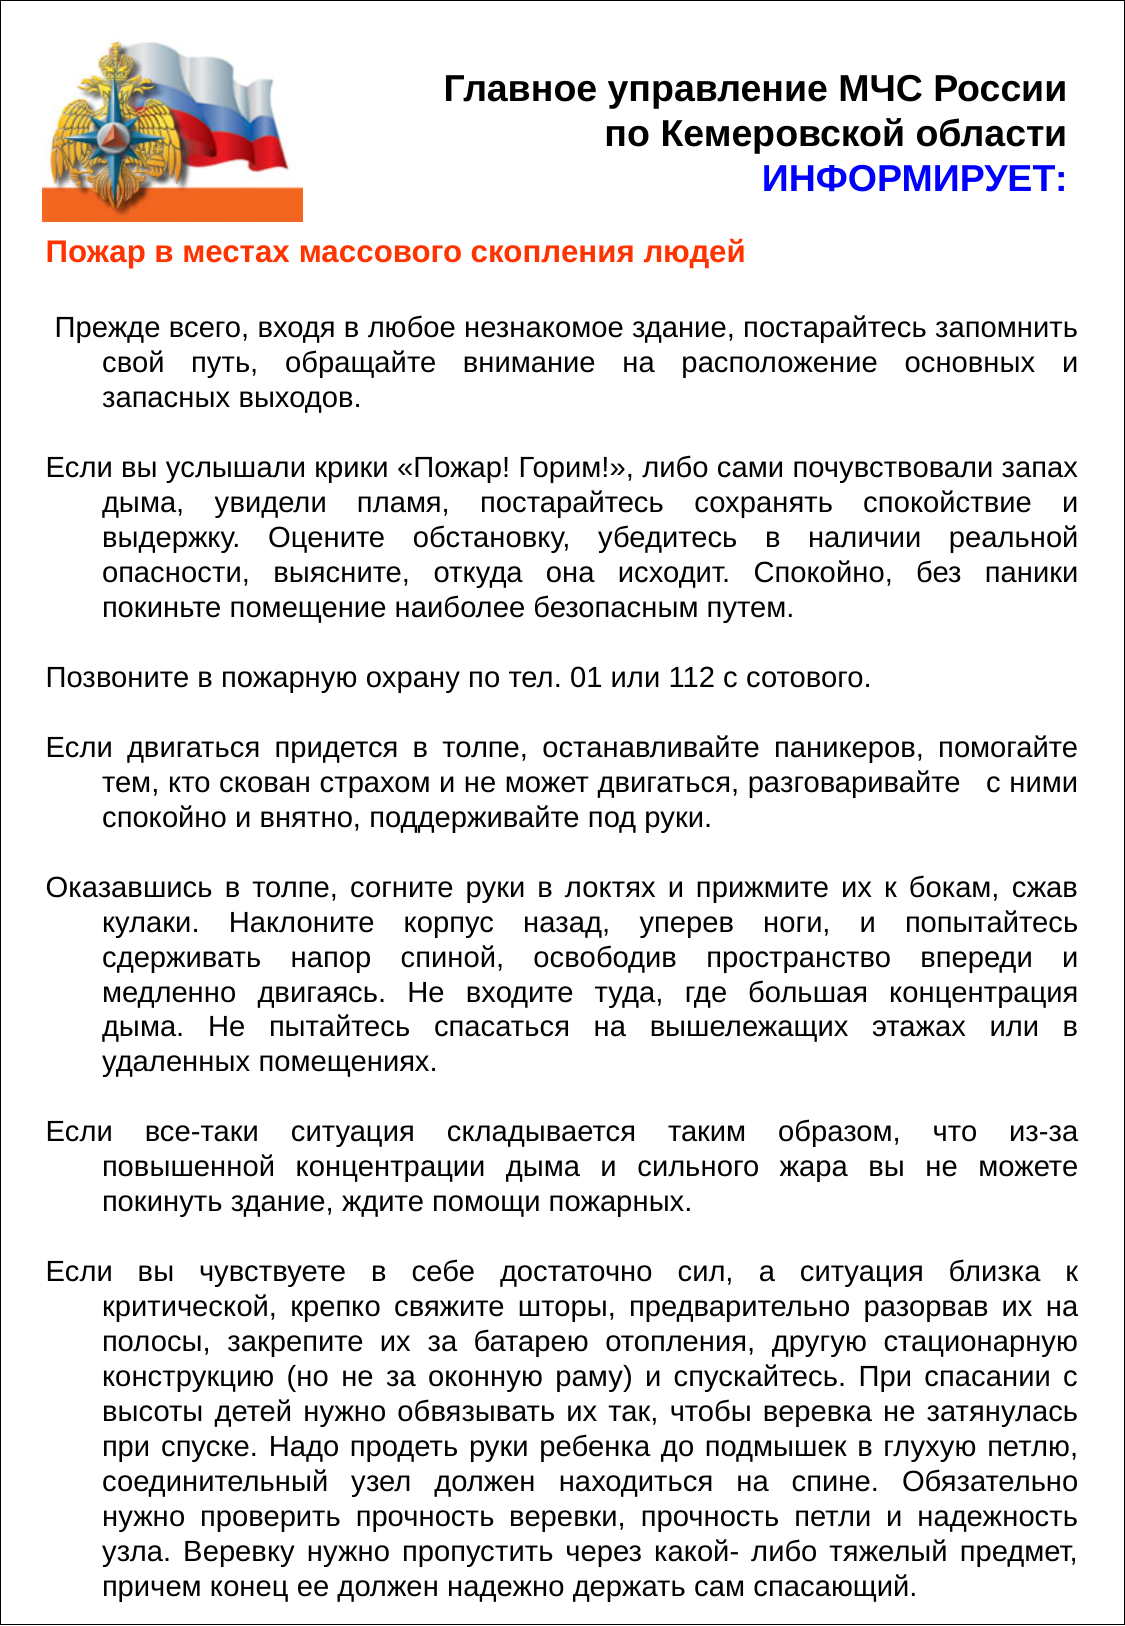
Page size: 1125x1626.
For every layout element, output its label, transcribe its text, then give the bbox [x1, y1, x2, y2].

text_box Главное управление МЧС России по Кемеровской области ИНФОРМИРУЕТ: [408, 56, 1083, 207]
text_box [42, 32, 303, 223]
text_box Пожар в местах массового скопления людей Прежде всего, входя в любое незнакомое здание, постарайтесь запомнить свой путь, обращайте внимание на расположение основных и запасных выходов. Если вы услышали крики «Пожар! Горим!», либо сами почувствовали запах дыма, увидели пламя, постарайтесь сохранять спокойствие и выдержку. Оцените обстановку, убедитесь в наличии реальной опасности, выясните, откуда она исходит. Спокойно, без паники покиньте помещение наиболее безопасным путем. Позвоните в пожарную охрану по тел. 01 или 112 с сотового. Если двигаться придется в толпе, останавливайте паникеров, помогайте тем, кто скован страхом и не может двигаться, разговаривайте с ними спокойно и внятно, поддерживайте под руки. Оказавшись в толпе, согните руки в локтях и прижмите их к бокам, сжав кулаки. Наклоните корпус назад, уперев ноги, и попытайтесь сдерживать напор спиной, освободив пространство впереди и медленно двигаясь. Не входите туда, где большая концентрация дыма. Не пытайтесь спасаться на вышележащих этажах или в удаленных помещениях. Если все-таки ситуация складывается таким образом, что из-за повышенной концентрации дыма и сильного жара вы не можете покинуть здание, ждите помощи пожарных. Если вы чувствуете в себе достаточно сил, а ситуация близка к критической, крепко свяжите шторы, предварительно разорвав их на полосы, закрепите их за батарею отопления, другую стационарную конструкцию (но не за оконную раму) и спускайтесь. При спасании с высоты детей нужно обвязывать их так, чтобы веревка не затянулась при спуске. Надо продеть руки ребенка до подмышек в глухую петлю, соединительный узел должен находиться на спине. Обязательно нужно проверить прочность веревки, прочность петли и надежность узла. Веревку нужно пропустить через какой- либо тяжелый предмет, причем конец ее должен надежно держать сам спасающий. [30, 186, 1094, 1610]
text_box [0, 0, 1125, 1625]
